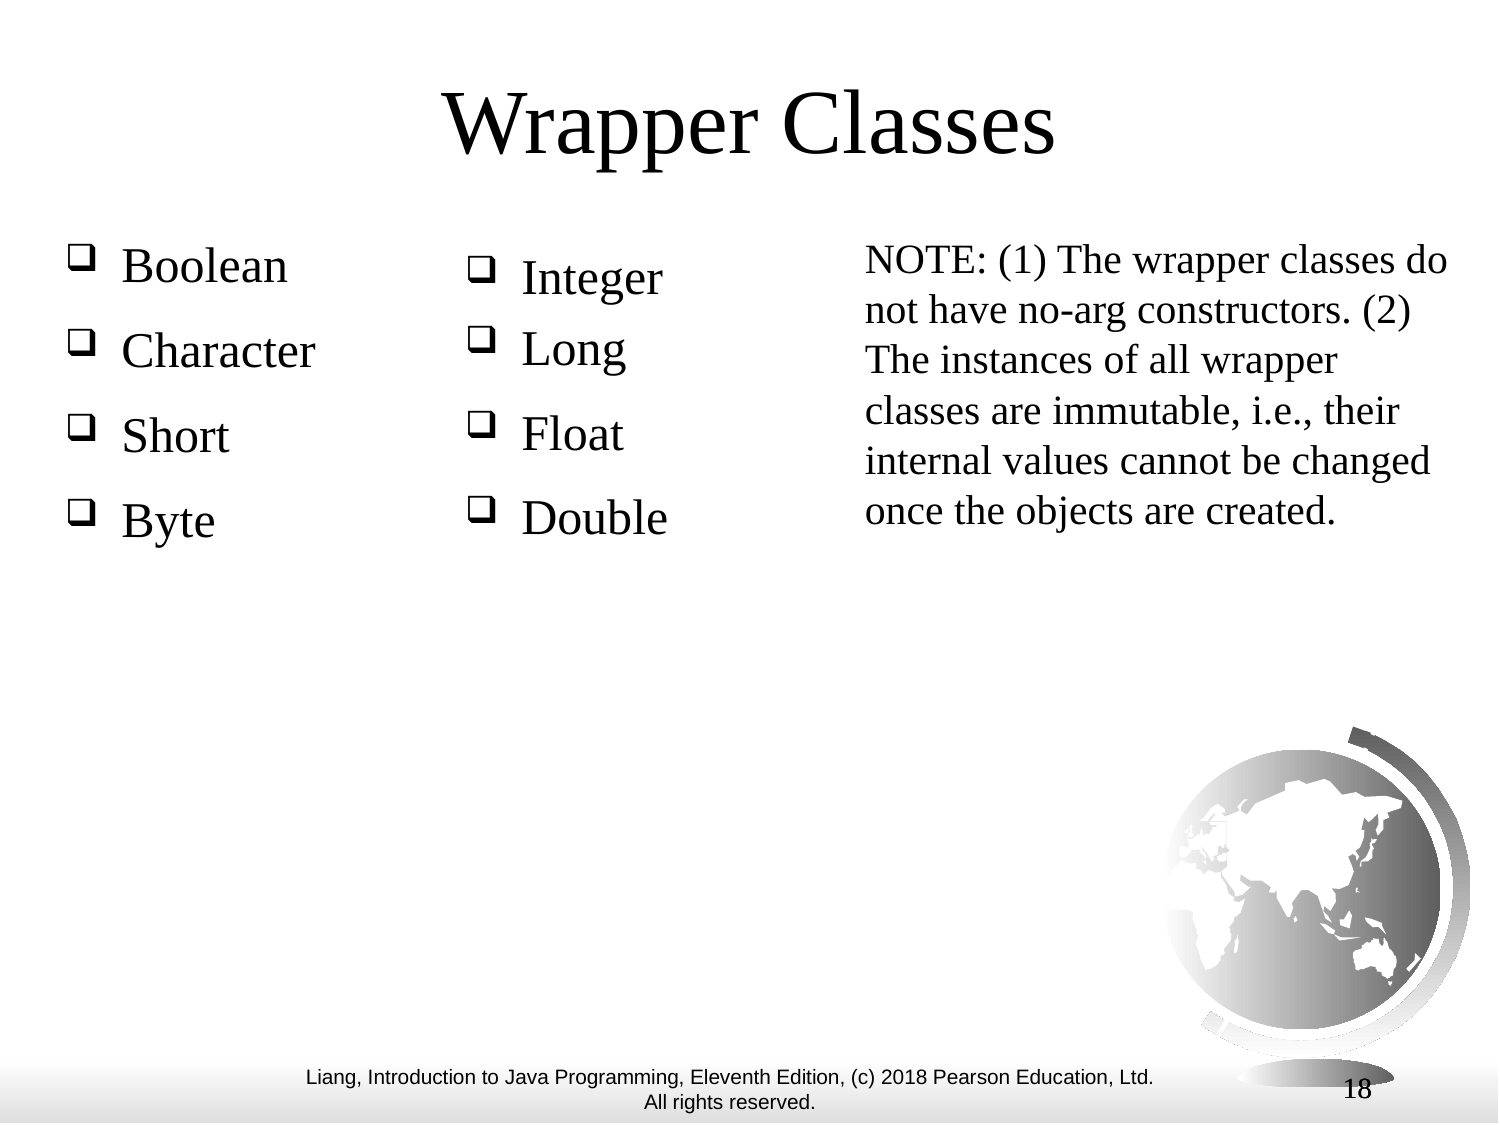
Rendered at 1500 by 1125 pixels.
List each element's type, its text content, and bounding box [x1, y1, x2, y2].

title Wrapper Classes [112, 0, 1388, 235]
text_box NOTE: (1) The wrapper classes do not have no-arg constructors. (2) The instances of all wrapper classes are immutable, i.e., their internal values cannot be changed once the objects are created. [849, 224, 1475, 540]
text_box Integer Long Float Double [449, 417, 763, 550]
text_box Integer Long Float Double [449, 237, 763, 416]
text_box 18 [1074, 1049, 1388, 1125]
list Boolean Character Short Byte [50, 224, 425, 575]
